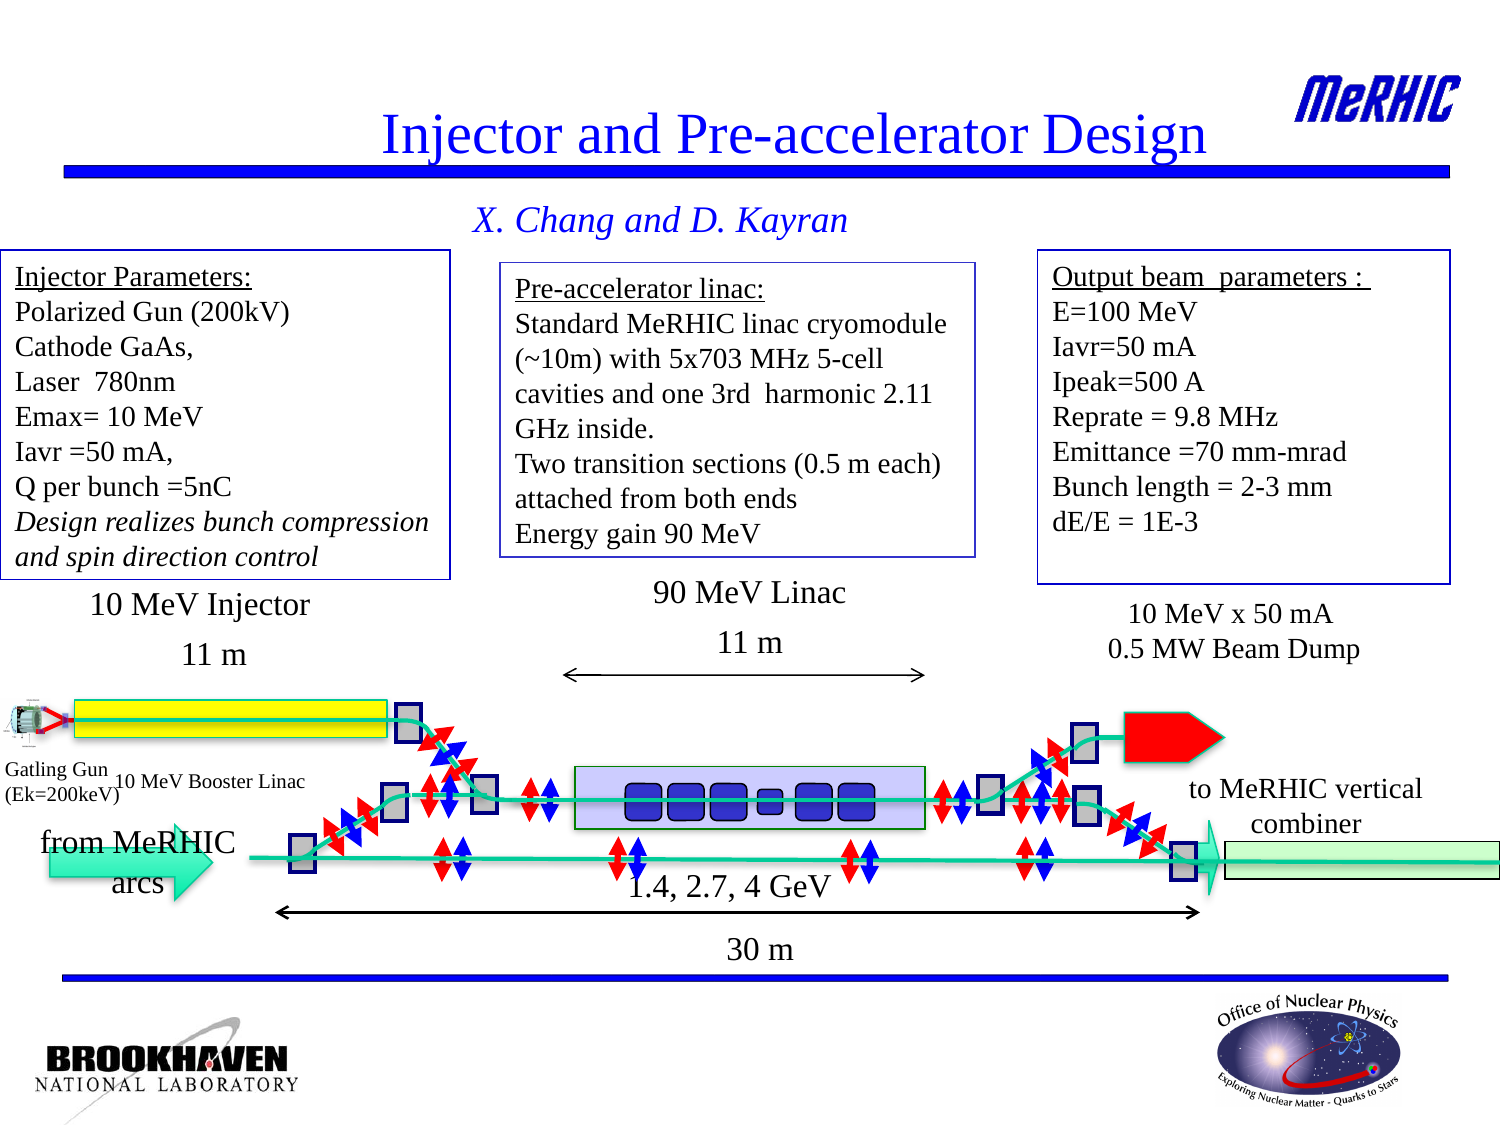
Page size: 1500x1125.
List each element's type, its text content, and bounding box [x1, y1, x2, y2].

text_box X. Chang and D. Kayran [458, 187, 864, 248]
text_box Output beam parameters : E=100 MeV Iavr=50 mA Ipeak=500 A Reprate = 9.8 MHz Emittance =70 mm-mrad Bunch length = 2-3 mm dE/E = 1E-3 [1037, 249, 1450, 560]
text_box Pre-accelerator linac: Standard MeRHIC linac cryomodule (~10m) with 5x703 MHz 5-cell cavities and one 3rd harmonic 2.11 GHz inside. Two transition sections (0.5 m each) attached from both ends Energy gain 90 MeV [500, 262, 975, 557]
text_box Injector and Pre-accelerator Design [366, 87, 1224, 173]
picture [1215, 993, 1402, 1107]
picture [35, 1017, 298, 1125]
text_box Injector Parameters: Polarized Gun (200kV) Cathode GaAs, Laser 780nm Emax= 10 MeV Iavr =50 mA, Q per bunch =5nC Design realizes bunch compression and spin direction control [0, 249, 450, 560]
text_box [0, 562, 1500, 976]
picture [1276, 46, 1464, 142]
